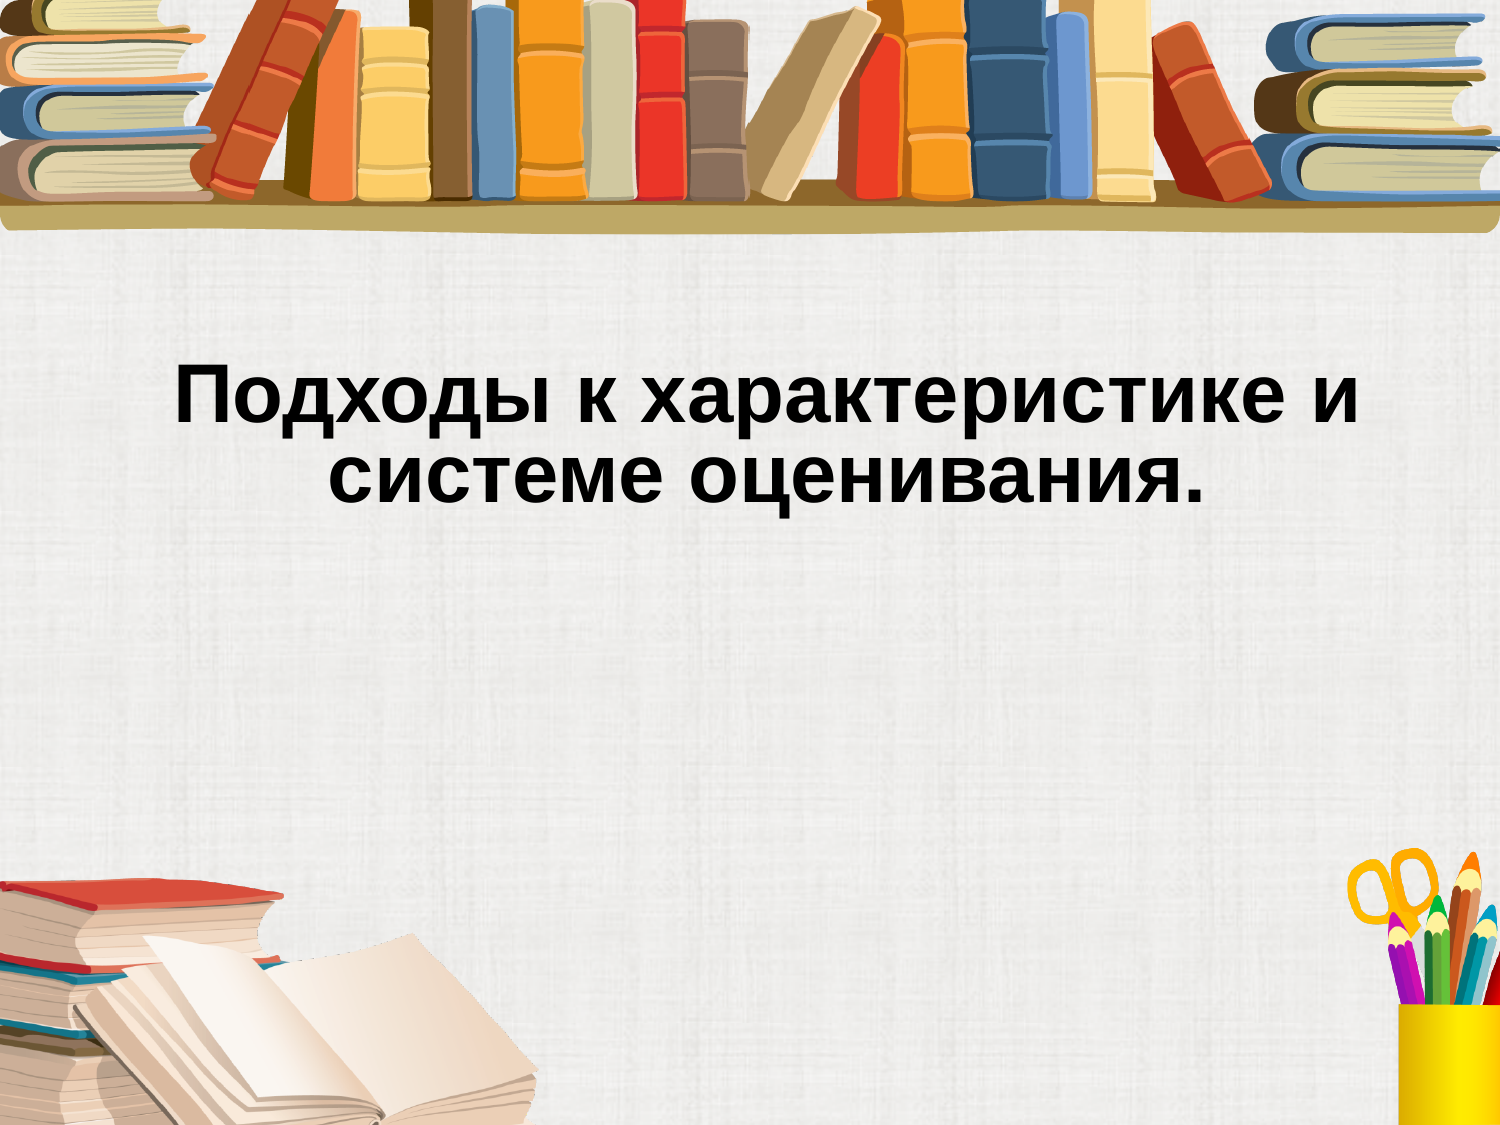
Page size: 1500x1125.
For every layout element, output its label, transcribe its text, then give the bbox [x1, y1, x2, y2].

subtitle Подходы к характеристике и системе оценивания. [76, 351, 1460, 640]
picture [1347, 848, 1500, 1125]
picture [0, 878, 539, 1125]
picture [0, 0, 1500, 235]
